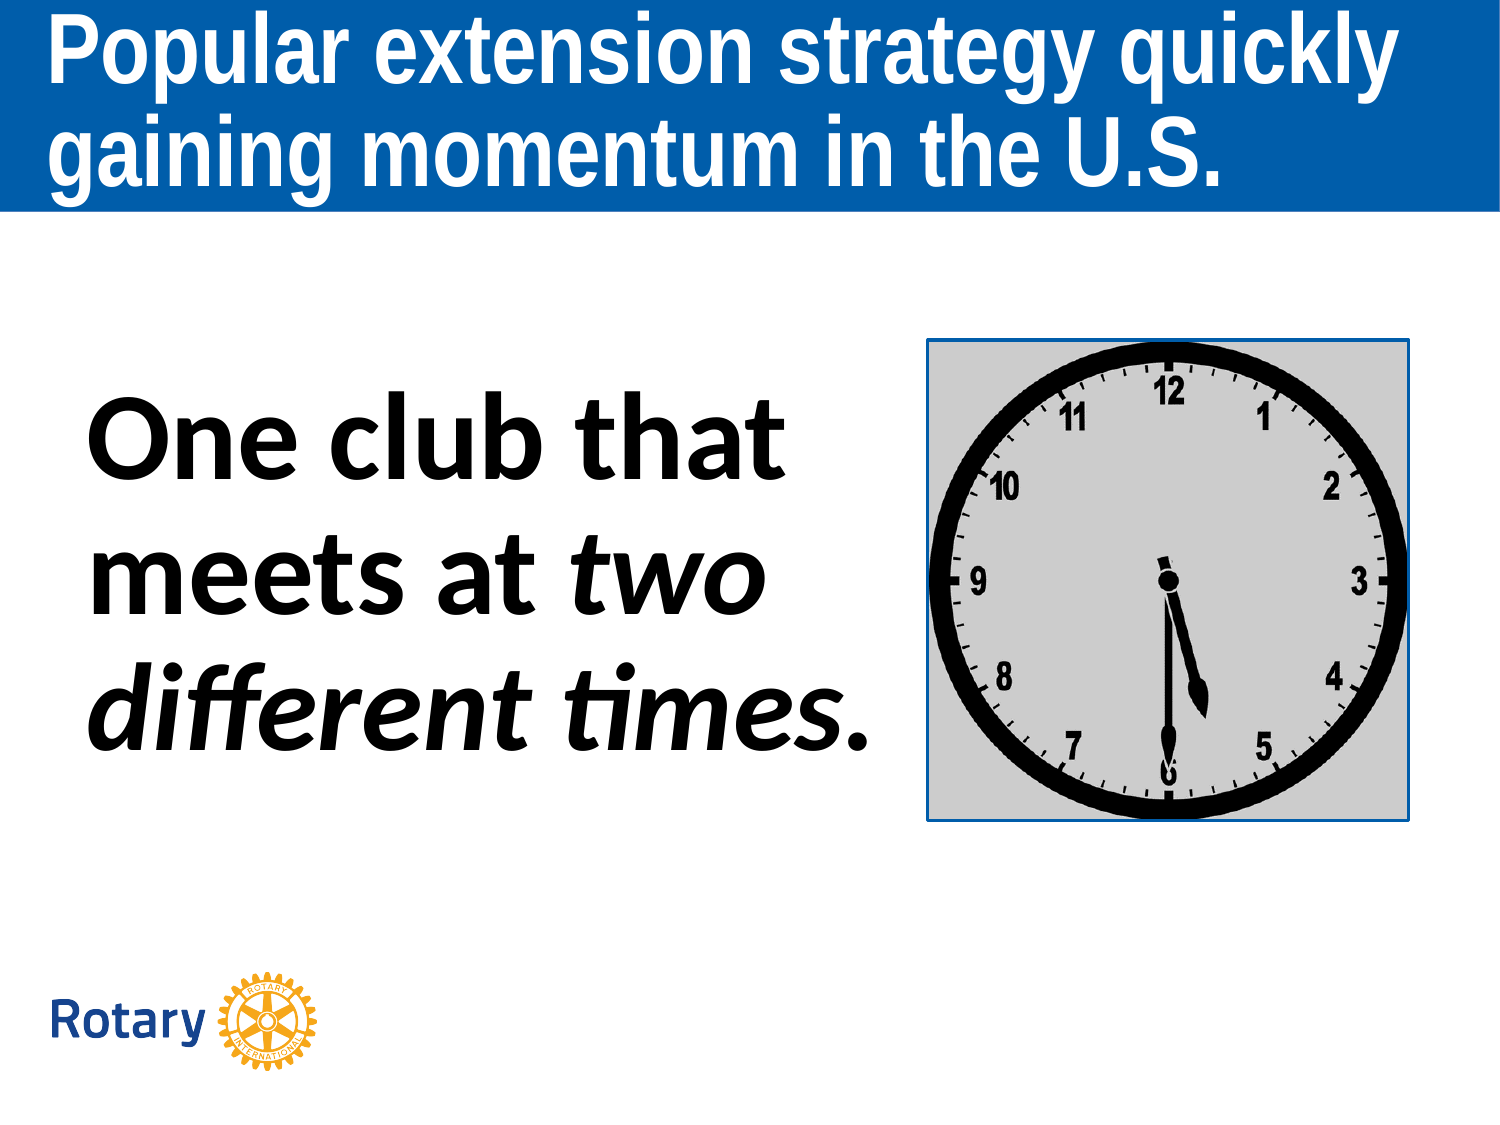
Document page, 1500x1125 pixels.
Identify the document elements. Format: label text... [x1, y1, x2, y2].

picture [52, 972, 317, 1071]
text_box One club that meets at two different times. [78, 361, 923, 783]
text_box Popular extension strategy quickly gaining momentum in the U.S. [38, 0, 1462, 214]
picture [929, 341, 1408, 820]
